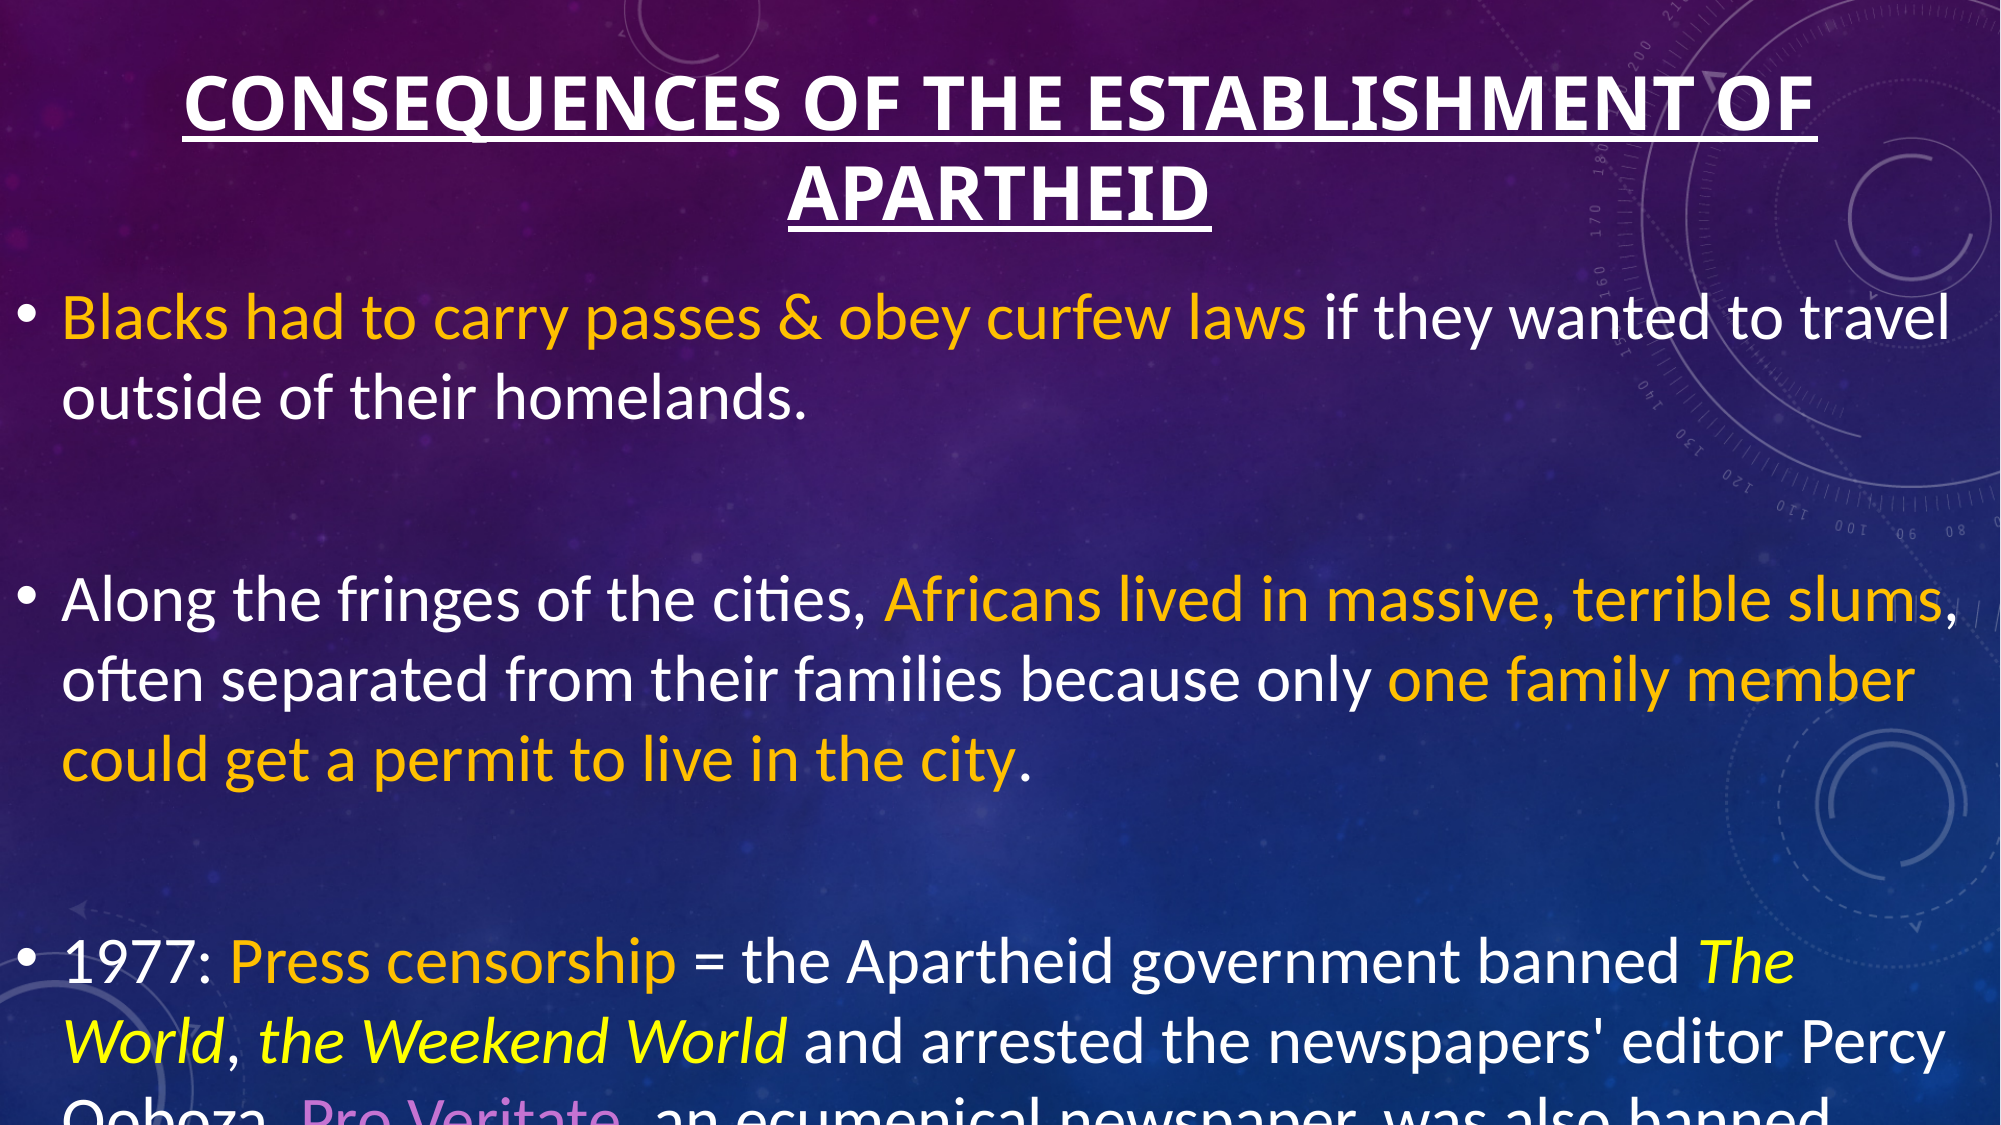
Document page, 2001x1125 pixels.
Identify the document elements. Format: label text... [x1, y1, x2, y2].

title CONSEQUENCES OF THE ESTABLISHMENT OF APARTHEID [0, 26, 2000, 265]
list Blacks had to carry passes & obey curfew laws if they wanted to travel outside of their homelands. Along the fringes of the cities, Africans lived in massive, terrible slums, often separated from their families because only one family member could get a permit to live in the city. 1977: Press censorship = the Apartheid government banned The World, the Weekend World and arrested the newspapers' editor Percy Qoboza. Pro Veritate, an ecumenical newspaper, was also banned. [0, 265, 2000, 1125]
picture [0, 0, 2001, 1125]
